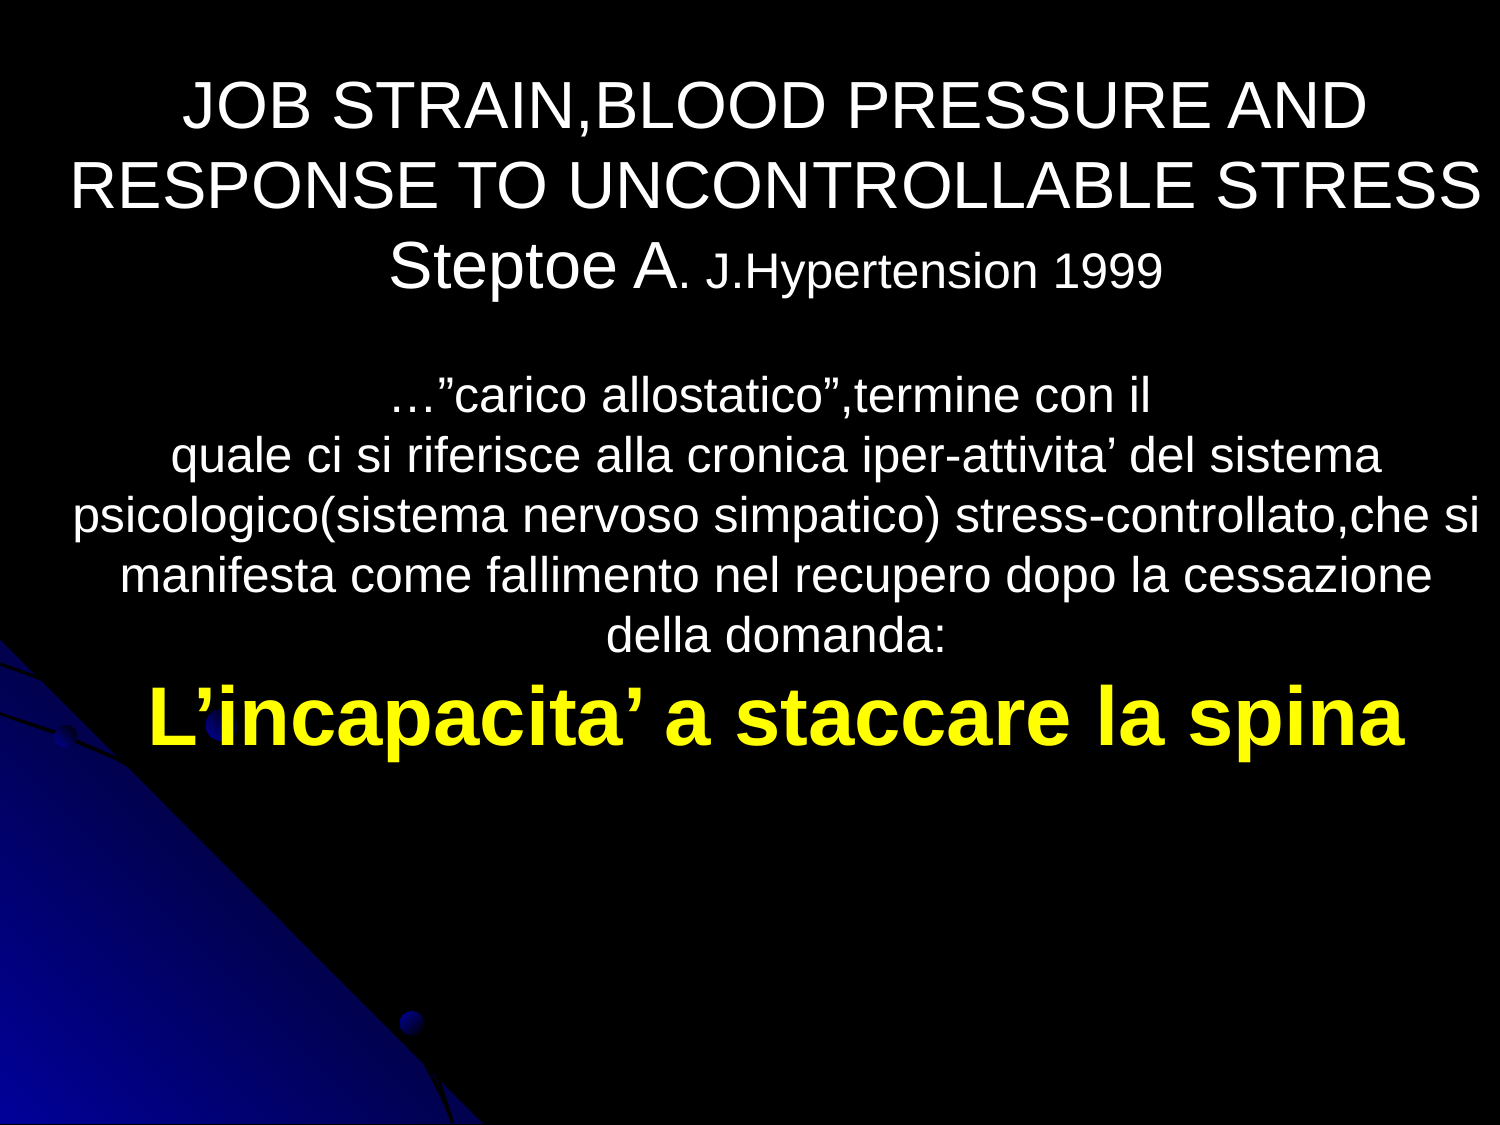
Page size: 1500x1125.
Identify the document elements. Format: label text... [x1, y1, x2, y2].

text_box JOB STRAIN,BLOOD PRESSURE AND RESPONSE TO UNCONTROLLABLE STRESS Steptoe A. J.Hypertension 1999 …”carico allostatico”,termine con il quale ci si riferisce alla cronica iper-attivita’ del sistema psicologico(sistema nervoso simpatico) stress-controllato,che si manifesta come fallimento nel recupero dopo la cessazione della domanda: L’incapacita’ a staccare la spina [53, 54, 1500, 770]
